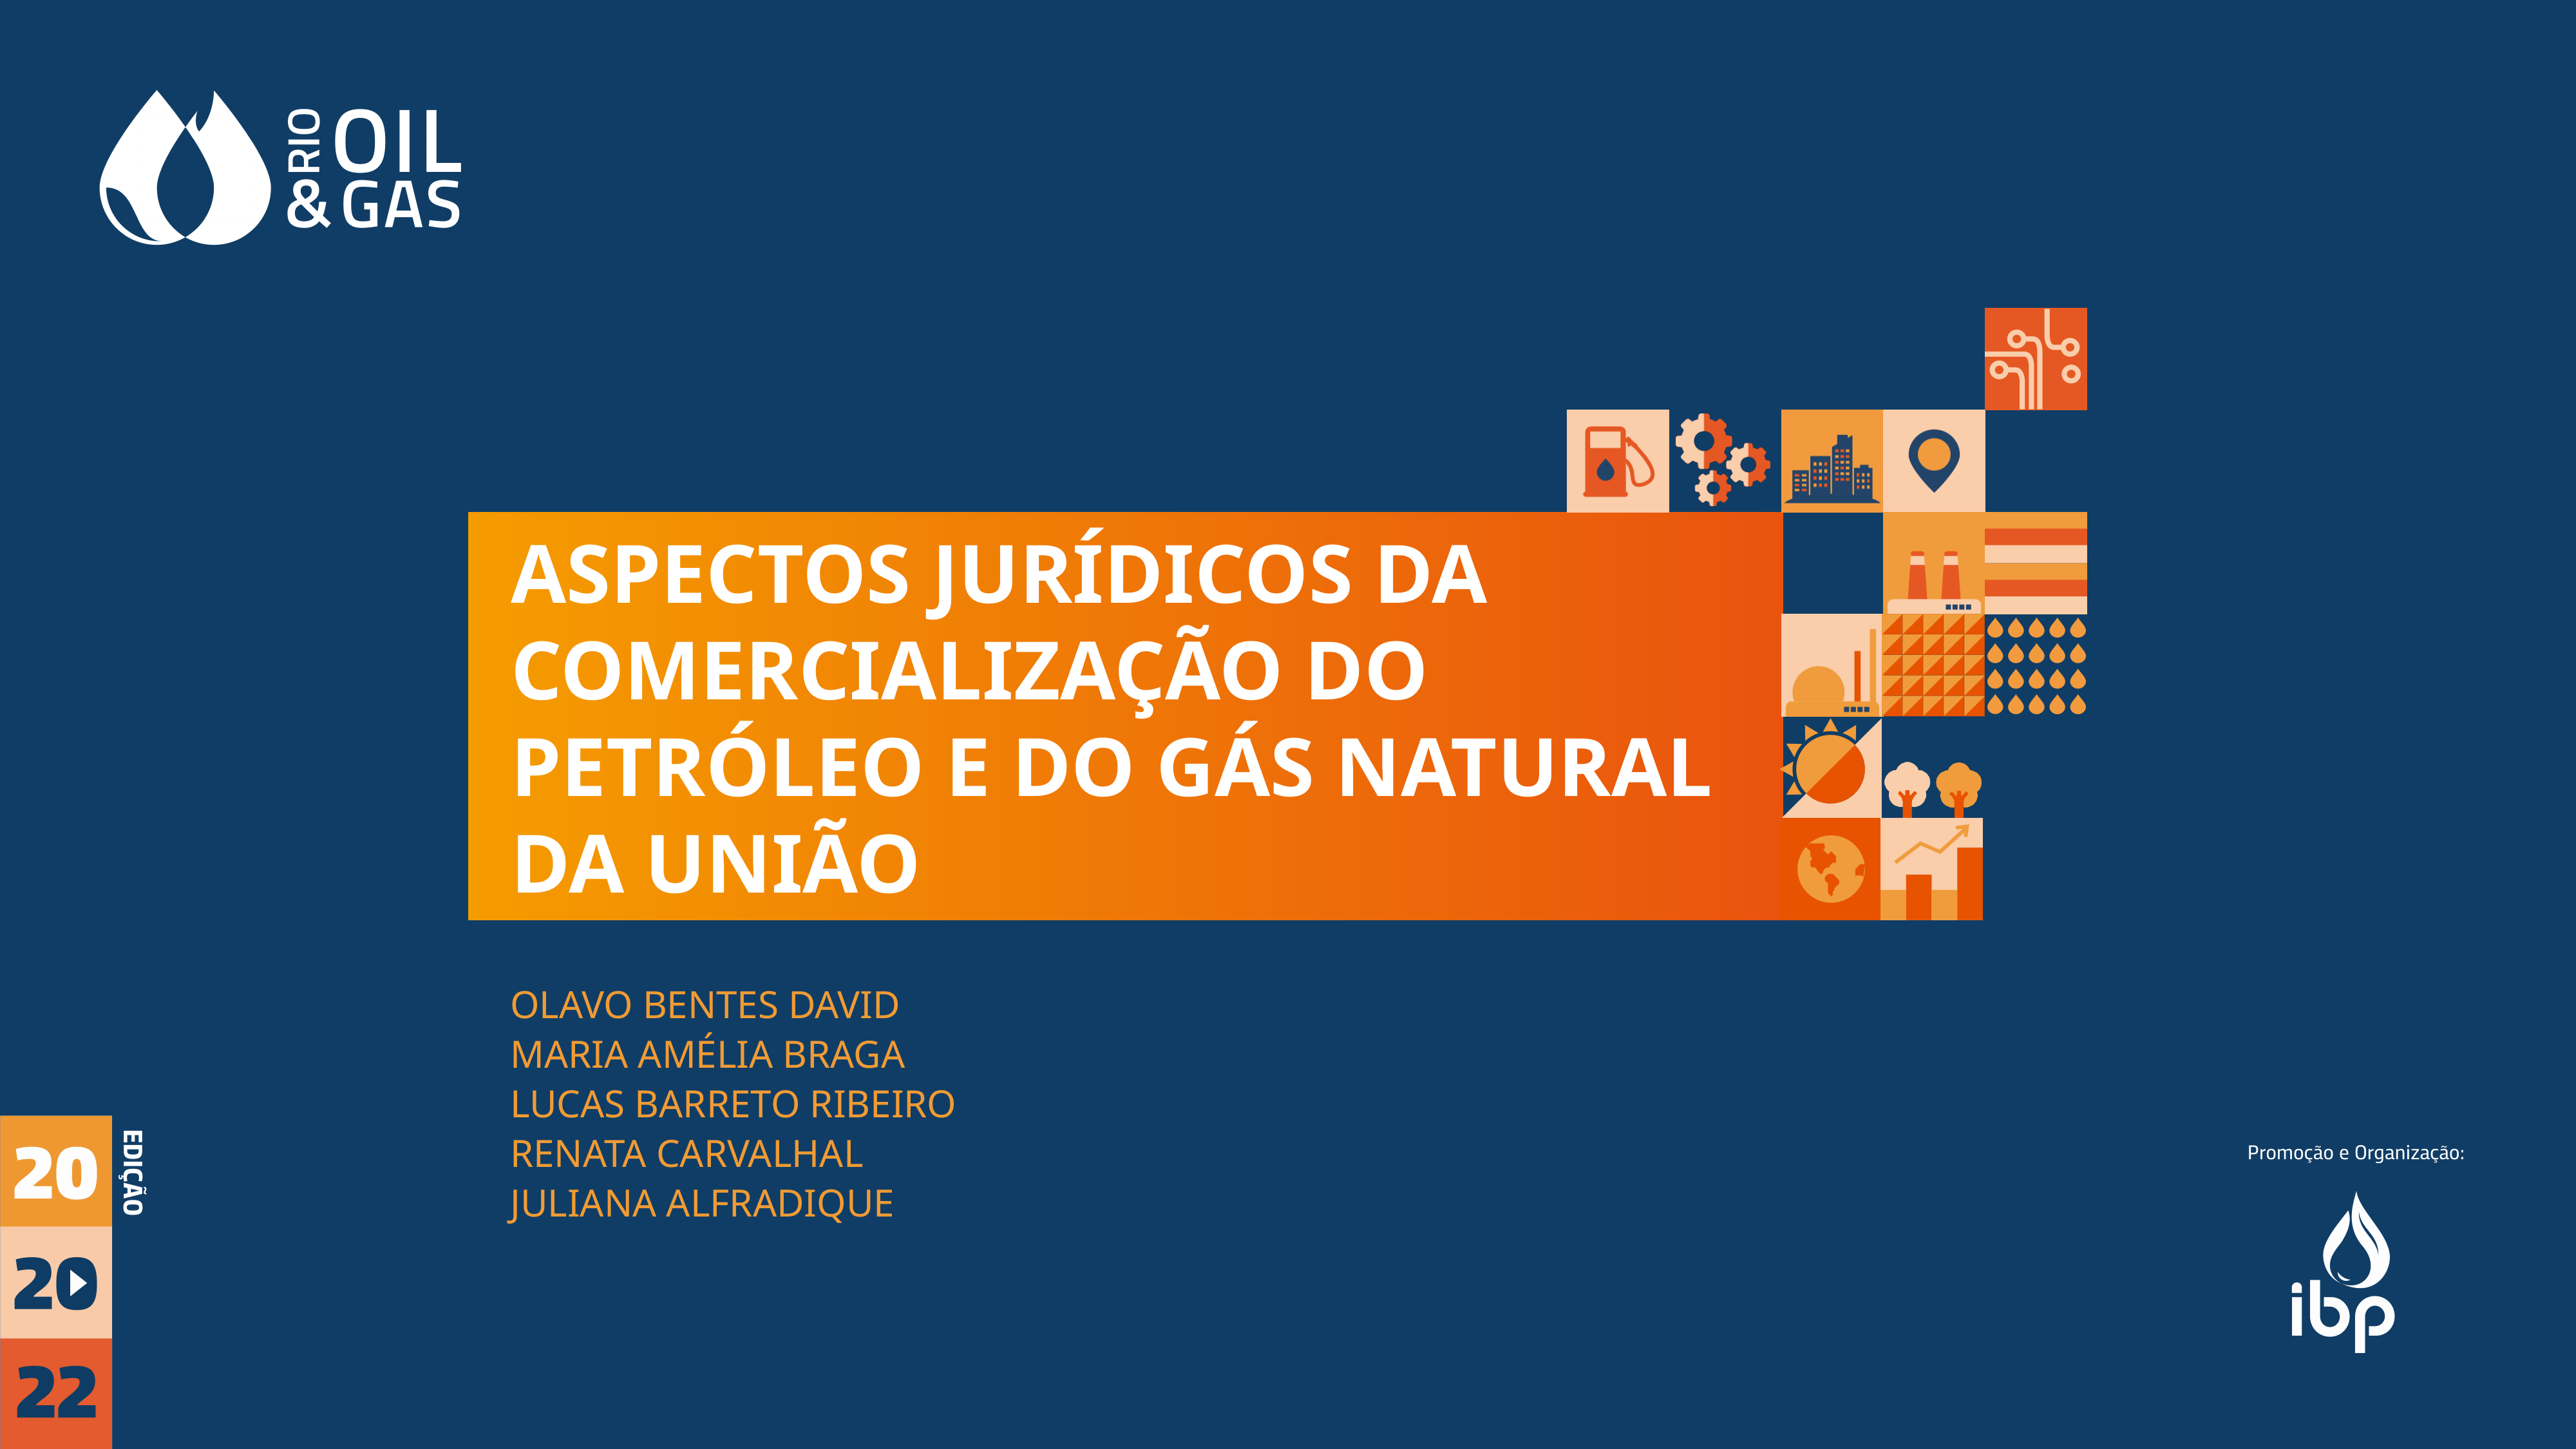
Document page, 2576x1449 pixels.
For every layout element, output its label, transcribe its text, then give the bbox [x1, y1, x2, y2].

text_box ASPECTOS JURÍDICOS DA COMERCIALIZAÇÃO DO PETRÓLEO E DO GÁS NATURAL DA UNIÃO [505, 516, 1783, 914]
picture [79, 66, 482, 269]
text_box OLAVO BENTES DAVID MARIA AMÉLIA BRAGA LUCAS BARRETO RIBEIRO RENATA CARVALHAL JULIANA ALFRADIQUE [505, 971, 1095, 1229]
picture [1676, 413, 1770, 506]
picture [1779, 308, 2087, 949]
text_box [468, 512, 1783, 920]
picture [1567, 410, 1669, 513]
picture [0, 1046, 166, 1449]
picture [2227, 1121, 2485, 1378]
